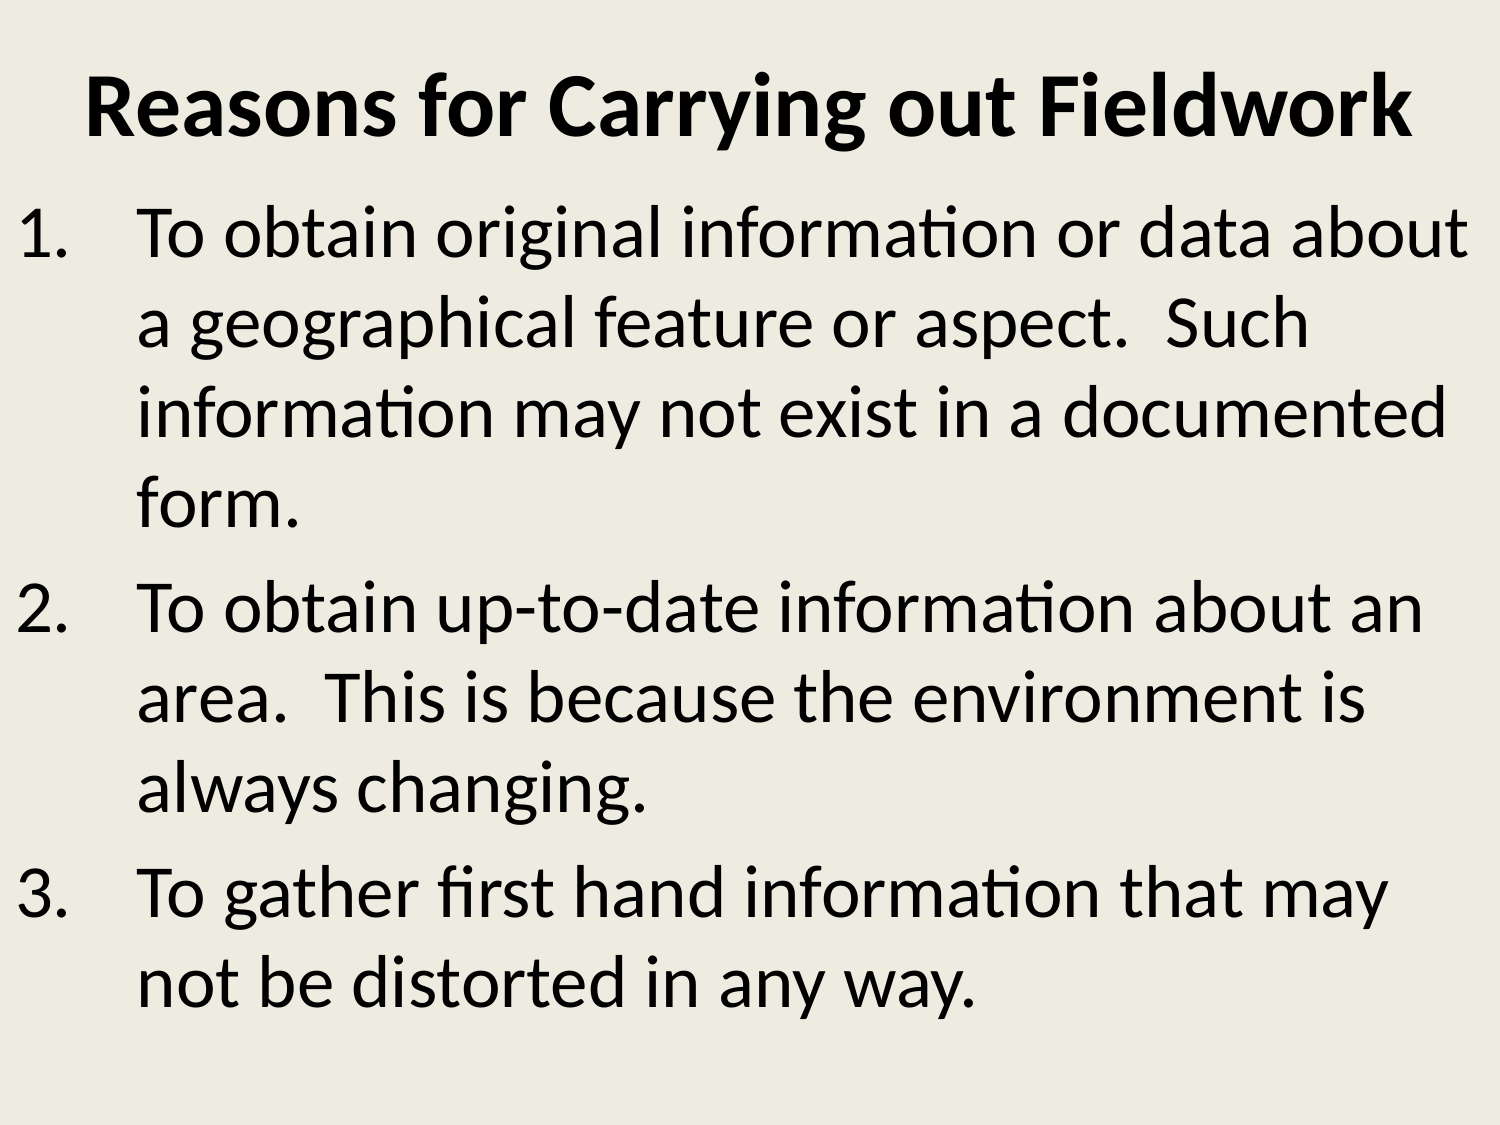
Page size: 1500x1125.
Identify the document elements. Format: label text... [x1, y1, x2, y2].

list To obtain original information or data about a geographical feature or aspect. Such information may not exist in a documented form. To obtain up-to-date information about an area. This is because the environment is always changing. To gather first hand information that may not be distorted in any way. [0, 174, 1500, 1125]
title Reasons for Carrying out Fieldwork [0, 0, 1500, 174]
